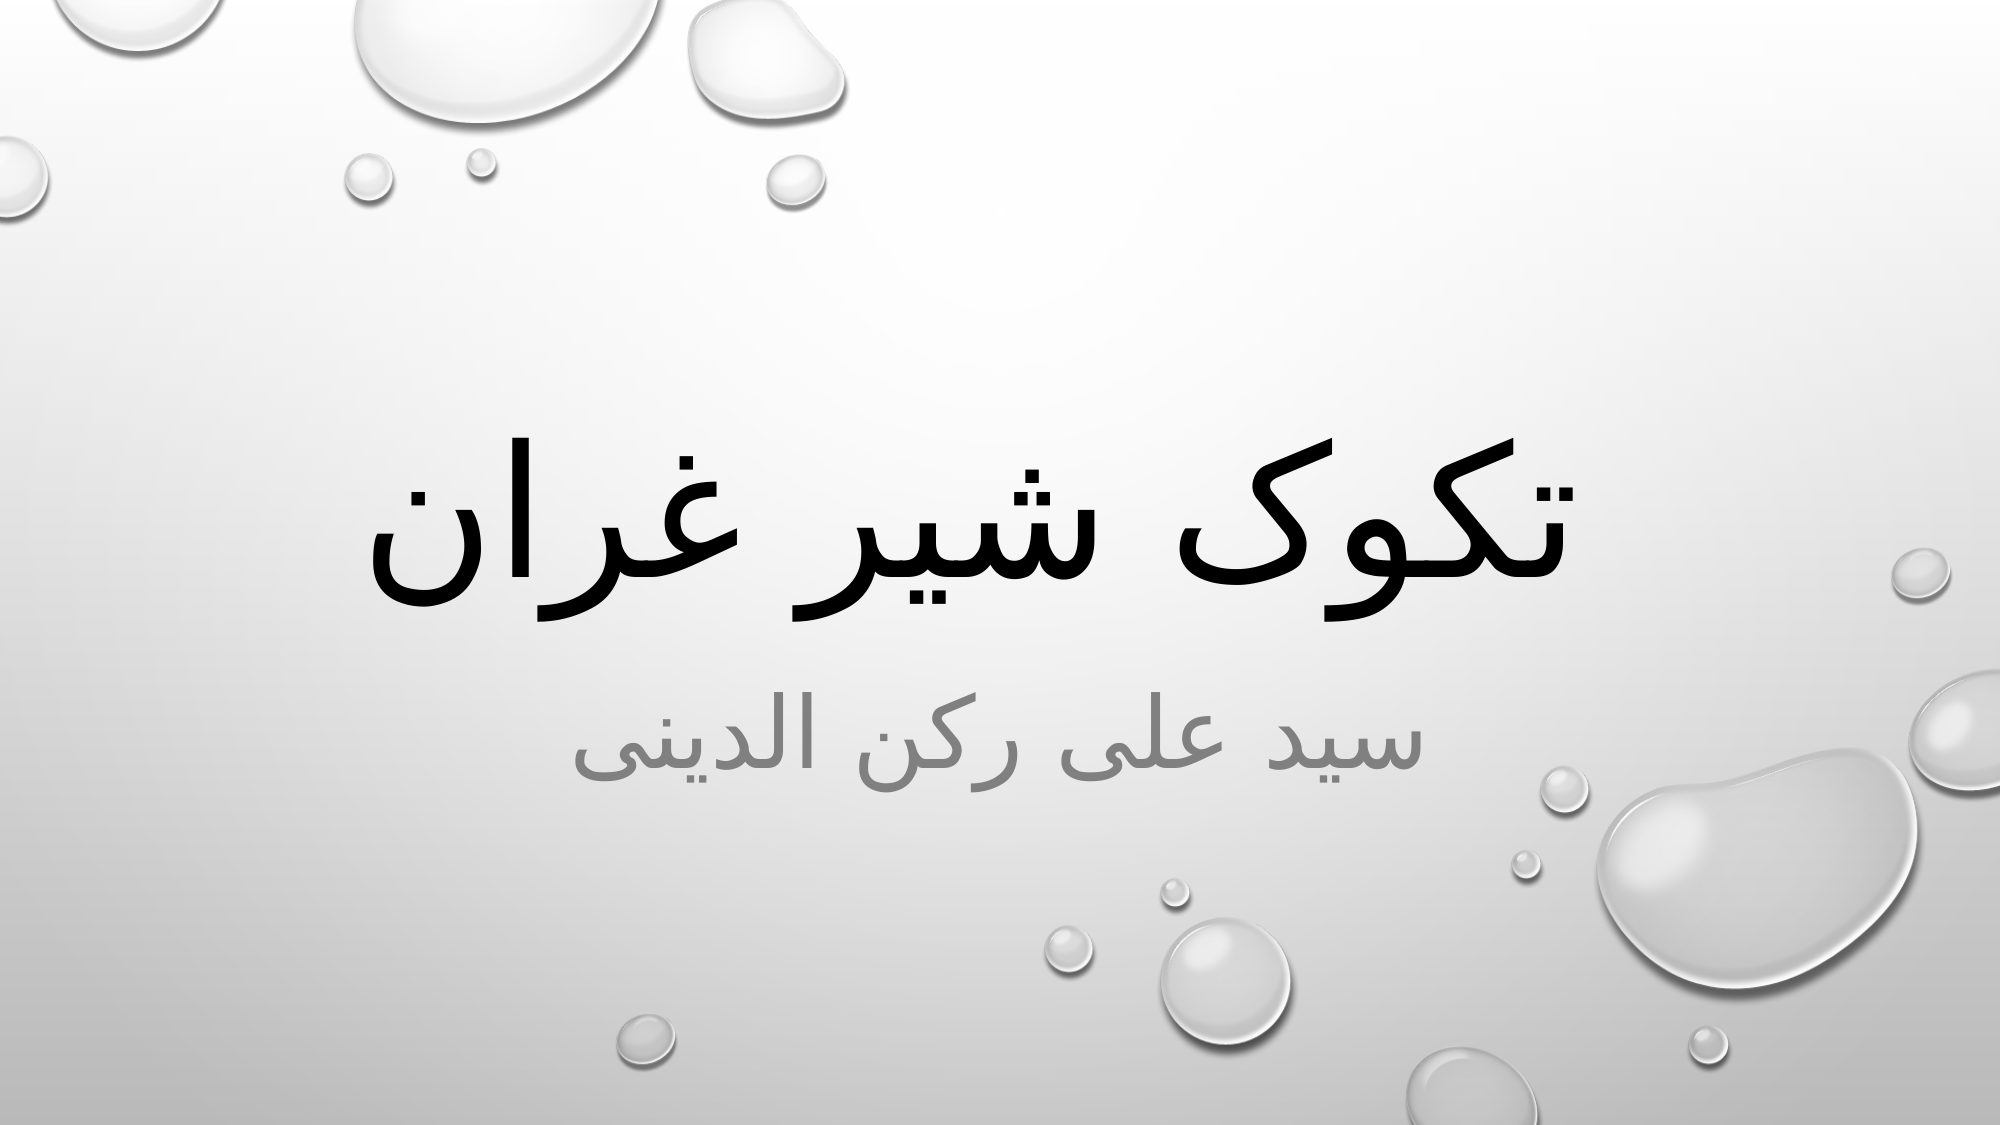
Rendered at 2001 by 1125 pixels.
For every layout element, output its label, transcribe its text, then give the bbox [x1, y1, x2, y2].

title تکوک شیر غران [287, 213, 1713, 625]
subtitle سید علی رکن الدینی [287, 637, 1713, 863]
picture [0, 0, 2000, 1125]
